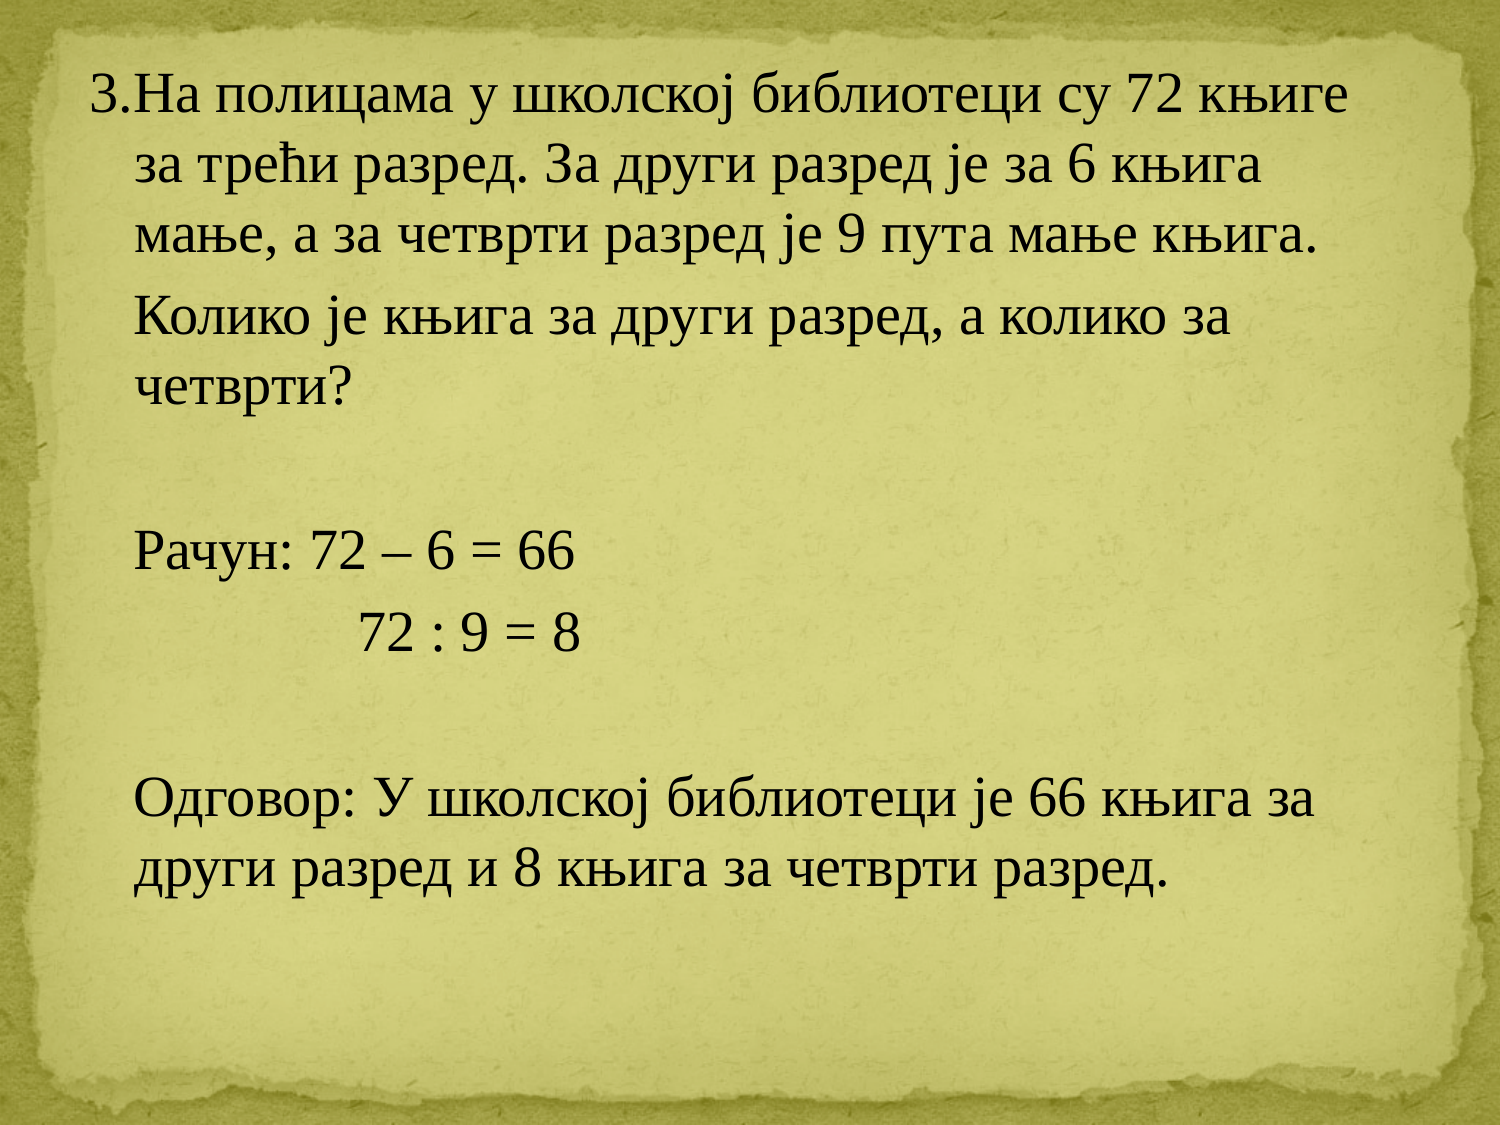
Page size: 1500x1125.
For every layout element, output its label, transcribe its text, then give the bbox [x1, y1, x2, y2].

list 3.На полицама у школској библиотеци су 72 књиге за трећи разред. За други разред је за 6 књига мање, а за четврти разред је 9 пута мање књига. Колико је књига за други разред, а колико за четврти? Рачун: 72 – 6 = 66 72 : 9 = 8 Одговор: У школској библиотеци је 66 књига за други разред и 8 књига за четврти разред. [75, 46, 1425, 1000]
